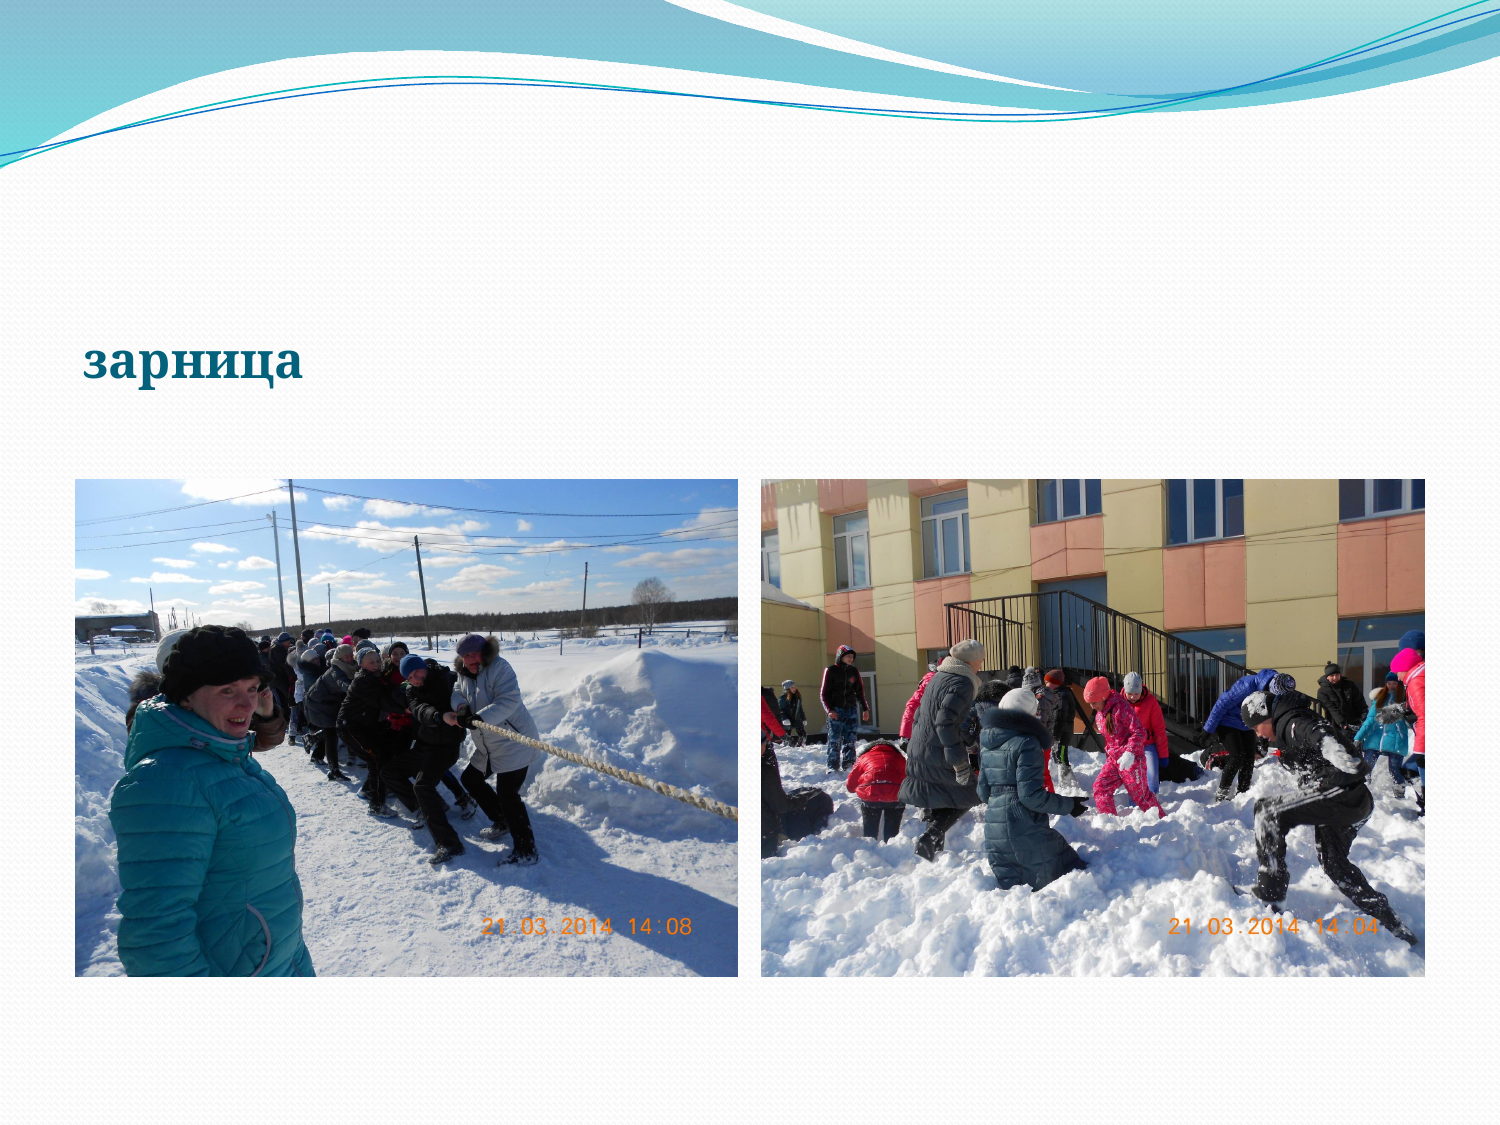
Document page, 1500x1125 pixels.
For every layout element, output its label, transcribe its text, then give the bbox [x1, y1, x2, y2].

list зарница [75, 304, 738, 413]
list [74, 479, 738, 977]
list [761, 479, 1426, 977]
